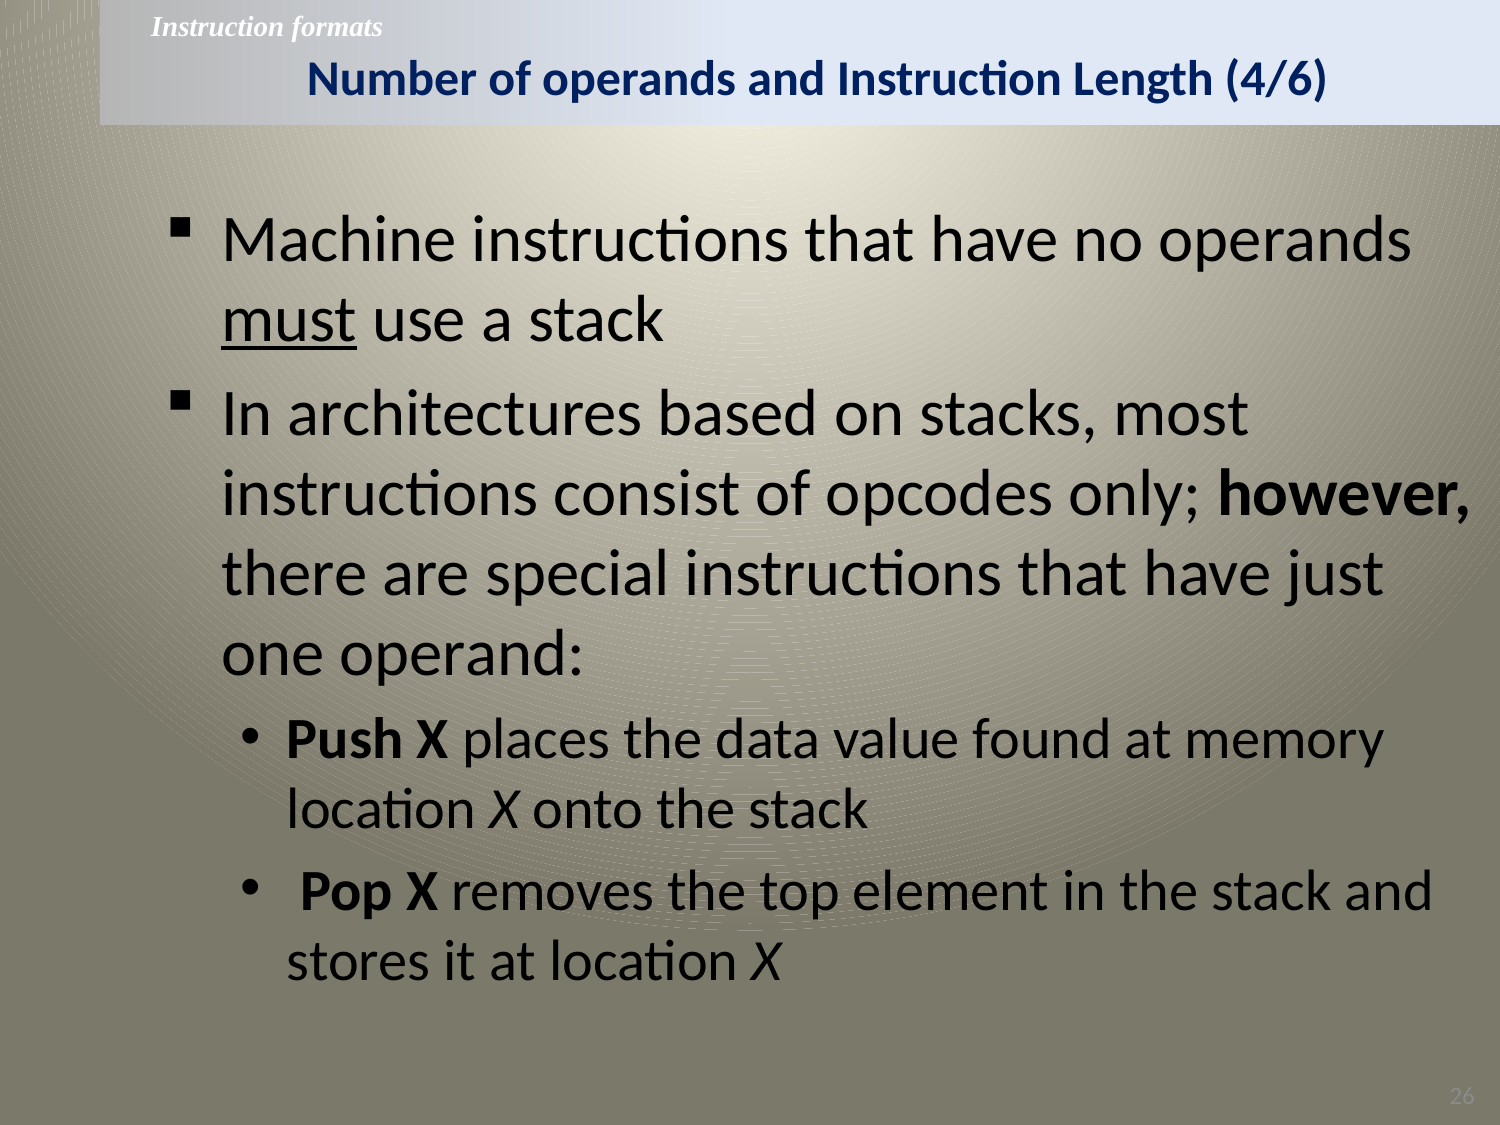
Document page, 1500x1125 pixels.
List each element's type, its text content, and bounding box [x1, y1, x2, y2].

list Machine instructions that have no operands must use a stack In architectures based on stacks, most instructions consist of opcodes only; however, there are special instructions that have just one operand: Push X places the data value found at memory location X onto the stack Pop X removes the top element in the stack and stores it at location X [150, 187, 1488, 1038]
title Number of operands and Instruction Length (4/6) [135, 37, 1500, 113]
list Instruction formats [135, 0, 625, 50]
